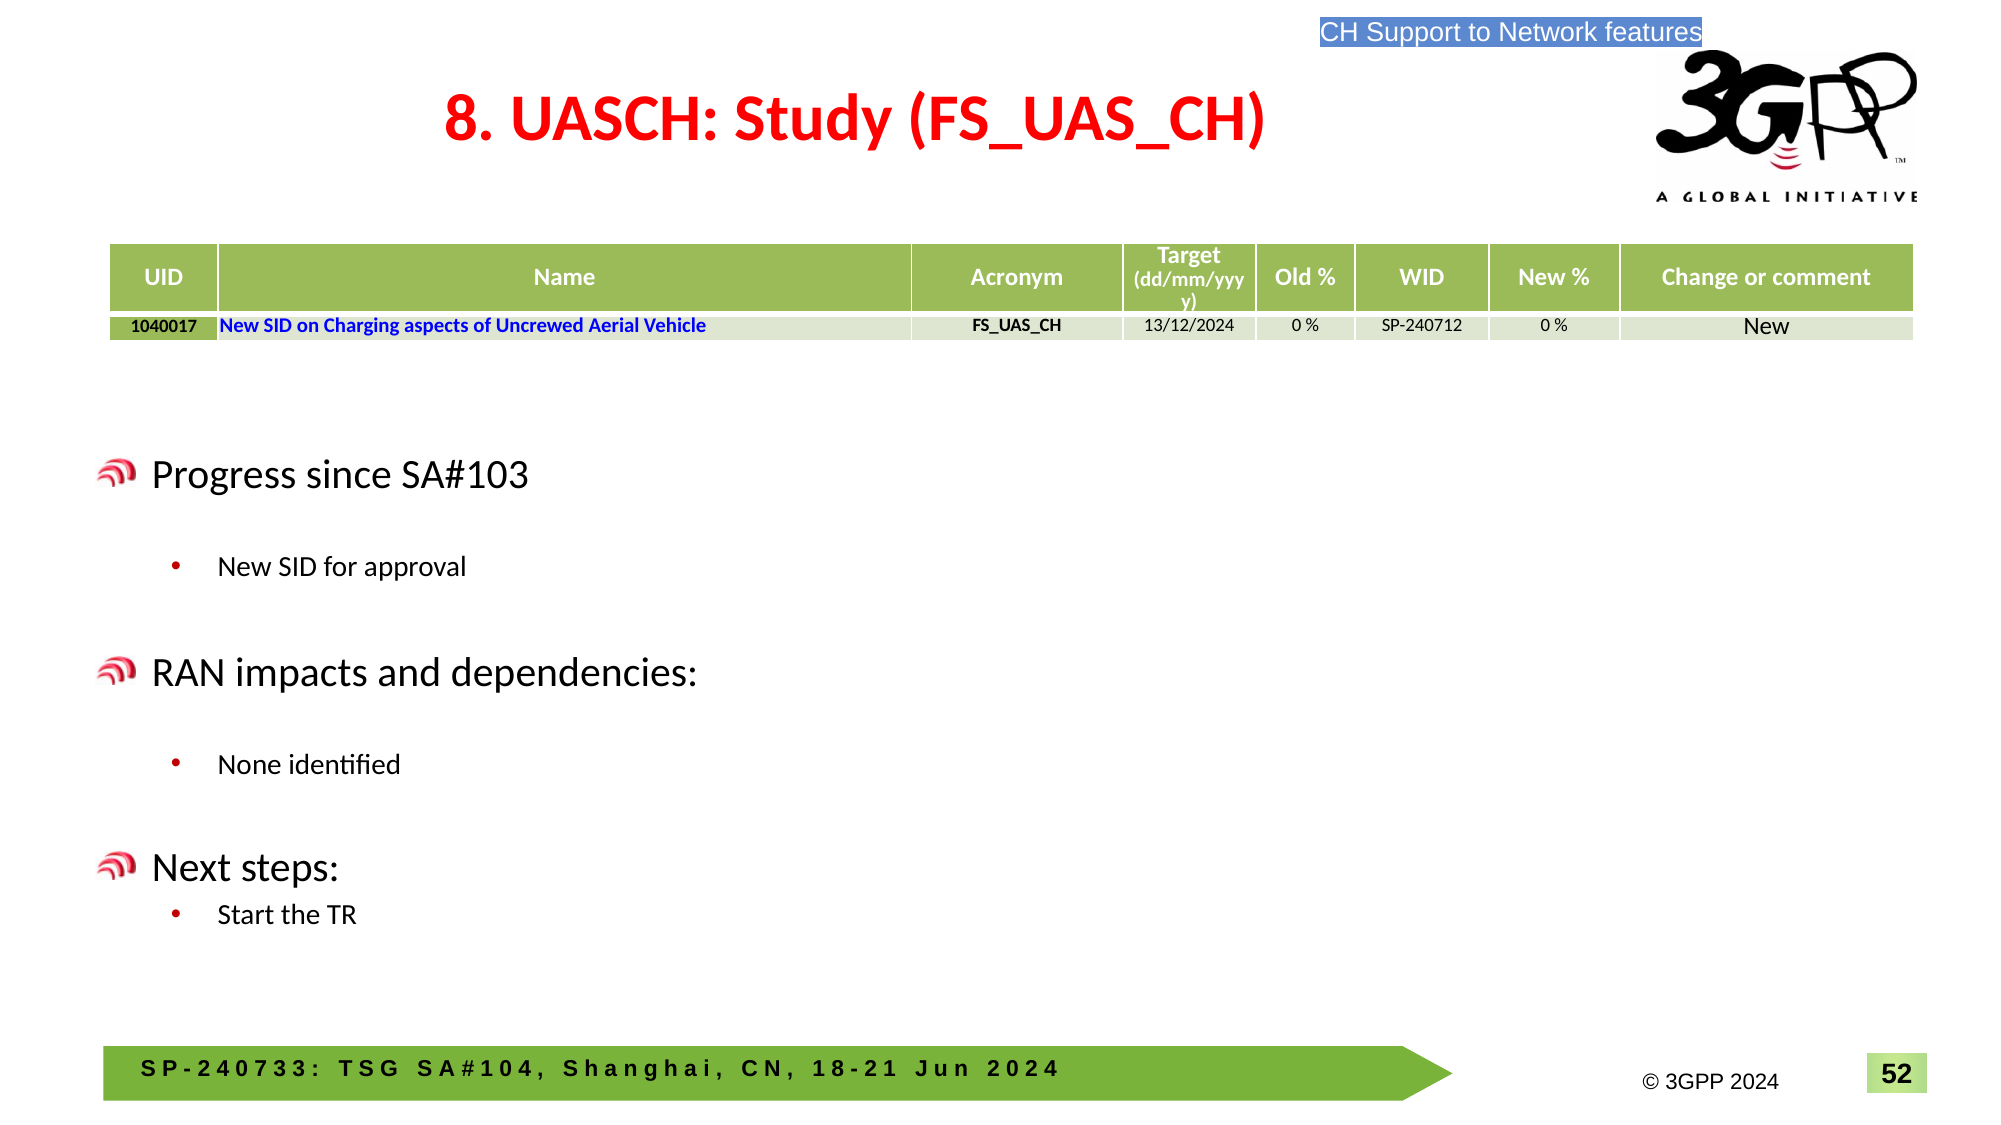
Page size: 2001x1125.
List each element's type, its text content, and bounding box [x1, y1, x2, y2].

table_header Name [219, 244, 911, 311]
table_header Acronym [912, 244, 1122, 311]
picture [95, 655, 136, 685]
table_header Old % [1257, 244, 1354, 311]
table_cell SP-240712 [1356, 317, 1488, 340]
table_cell 0% [1867, 1053, 1927, 1093]
picture [95, 457, 136, 487]
table_header WID [1356, 244, 1488, 311]
table_cell 0 % [1257, 317, 1354, 340]
table_cell New SID on Charging aspects of Uncrewed Aerial Vehicle [219, 317, 911, 340]
table_header UID [110, 244, 217, 311]
table_header Change or comment [1621, 244, 1913, 311]
table_cell 13/12/2024 [1124, 317, 1255, 340]
text_box Progress since SA#103 New SID for approval RAN impacts and dependencies: None identified Next steps: Start the TR [81, 439, 1874, 1028]
table_cell 0 % [1490, 317, 1619, 340]
title 8. UASCH: Study (FS_UAS_CH) [109, 19, 1603, 207]
picture [1656, 50, 1917, 202]
table_header New % [1490, 244, 1619, 311]
table_header Target (dd/mm/yyyy) [1124, 244, 1255, 311]
picture [95, 850, 136, 880]
table_cell FS_UAS_CH [912, 317, 1122, 340]
table_cell New [1621, 317, 1913, 340]
table_cell 1040017 [110, 317, 217, 340]
text_box CH Support to Network features [1304, 6, 1718, 55]
